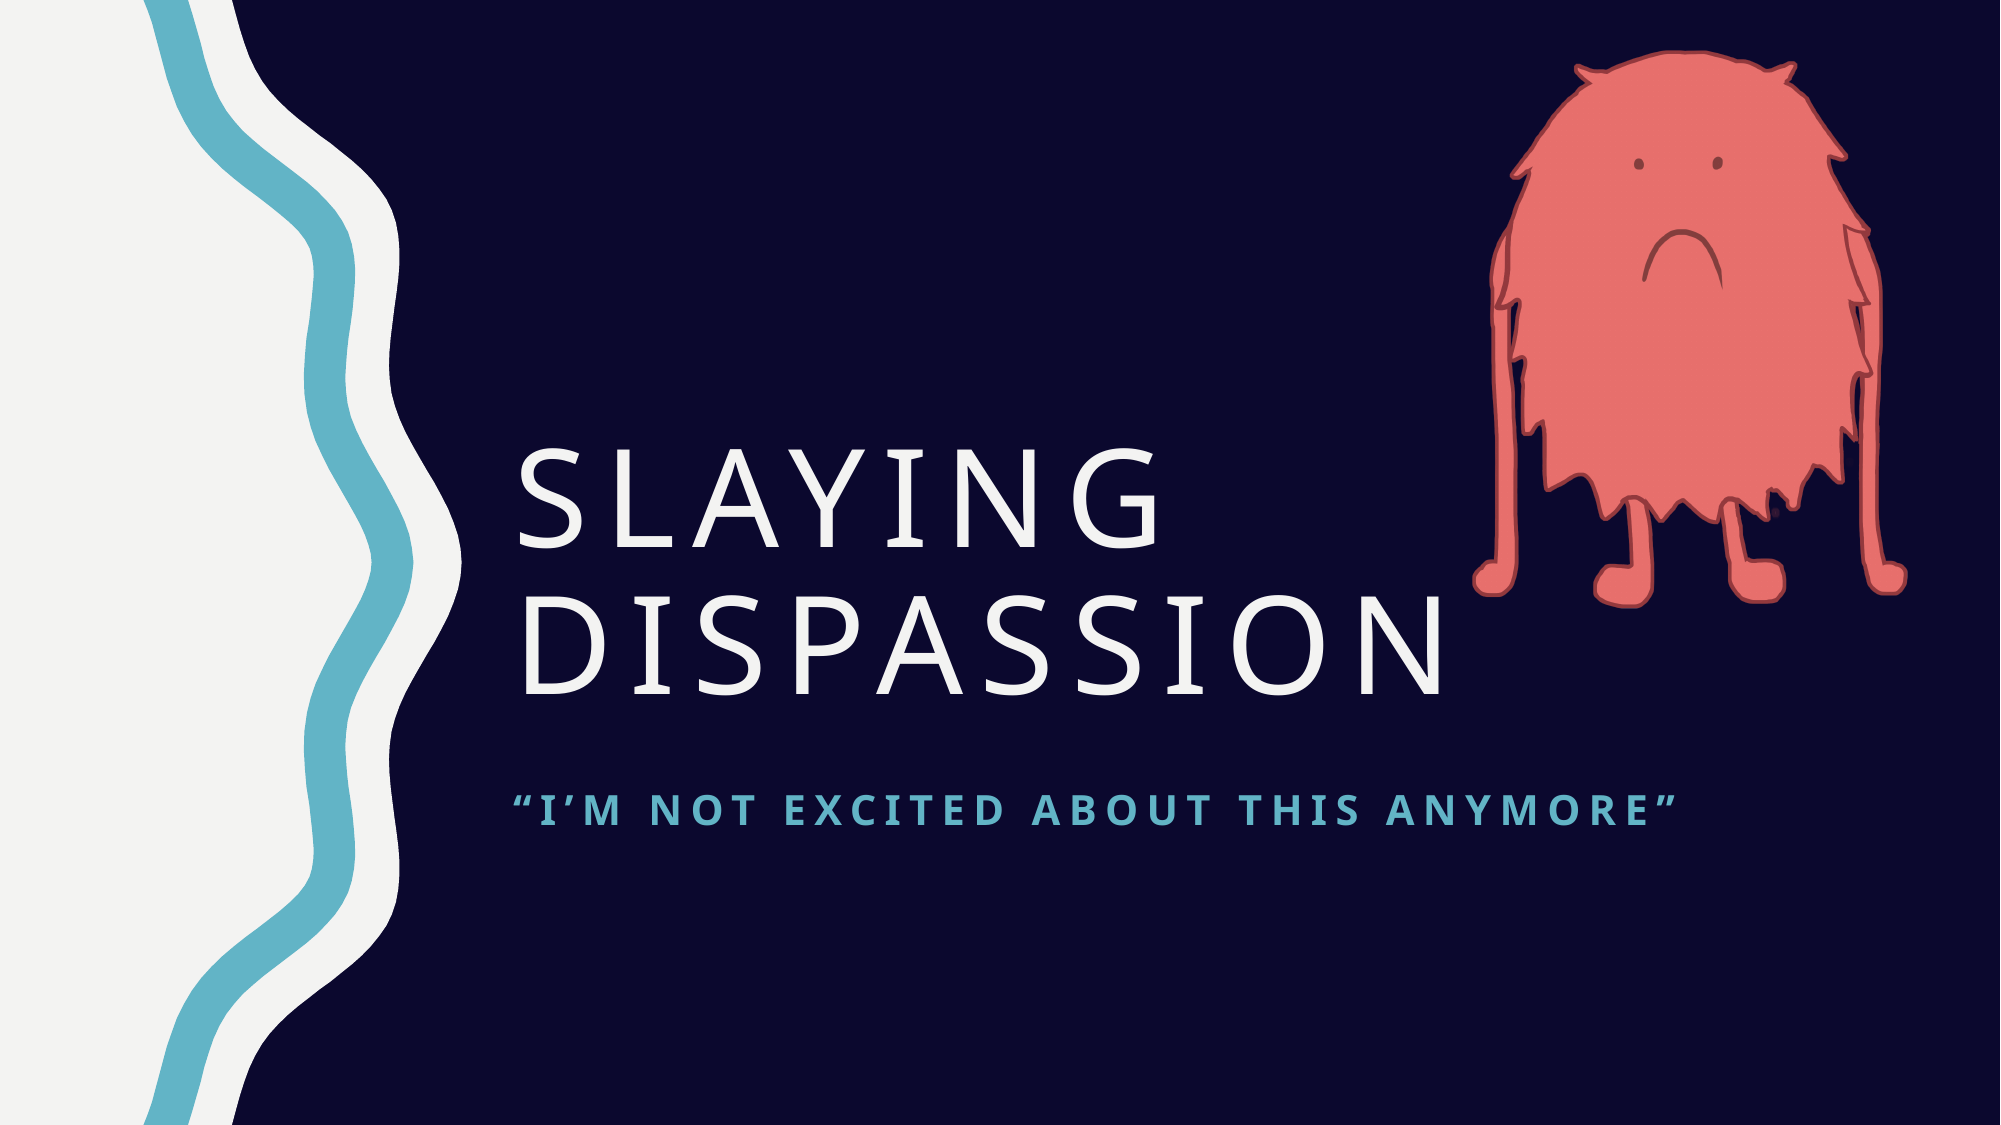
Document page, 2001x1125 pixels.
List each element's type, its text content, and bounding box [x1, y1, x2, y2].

picture [1371, 0, 2000, 609]
list “I’m not excited about this anymore” [498, 776, 1863, 1003]
title Slaying Dispassion [498, 415, 1491, 732]
